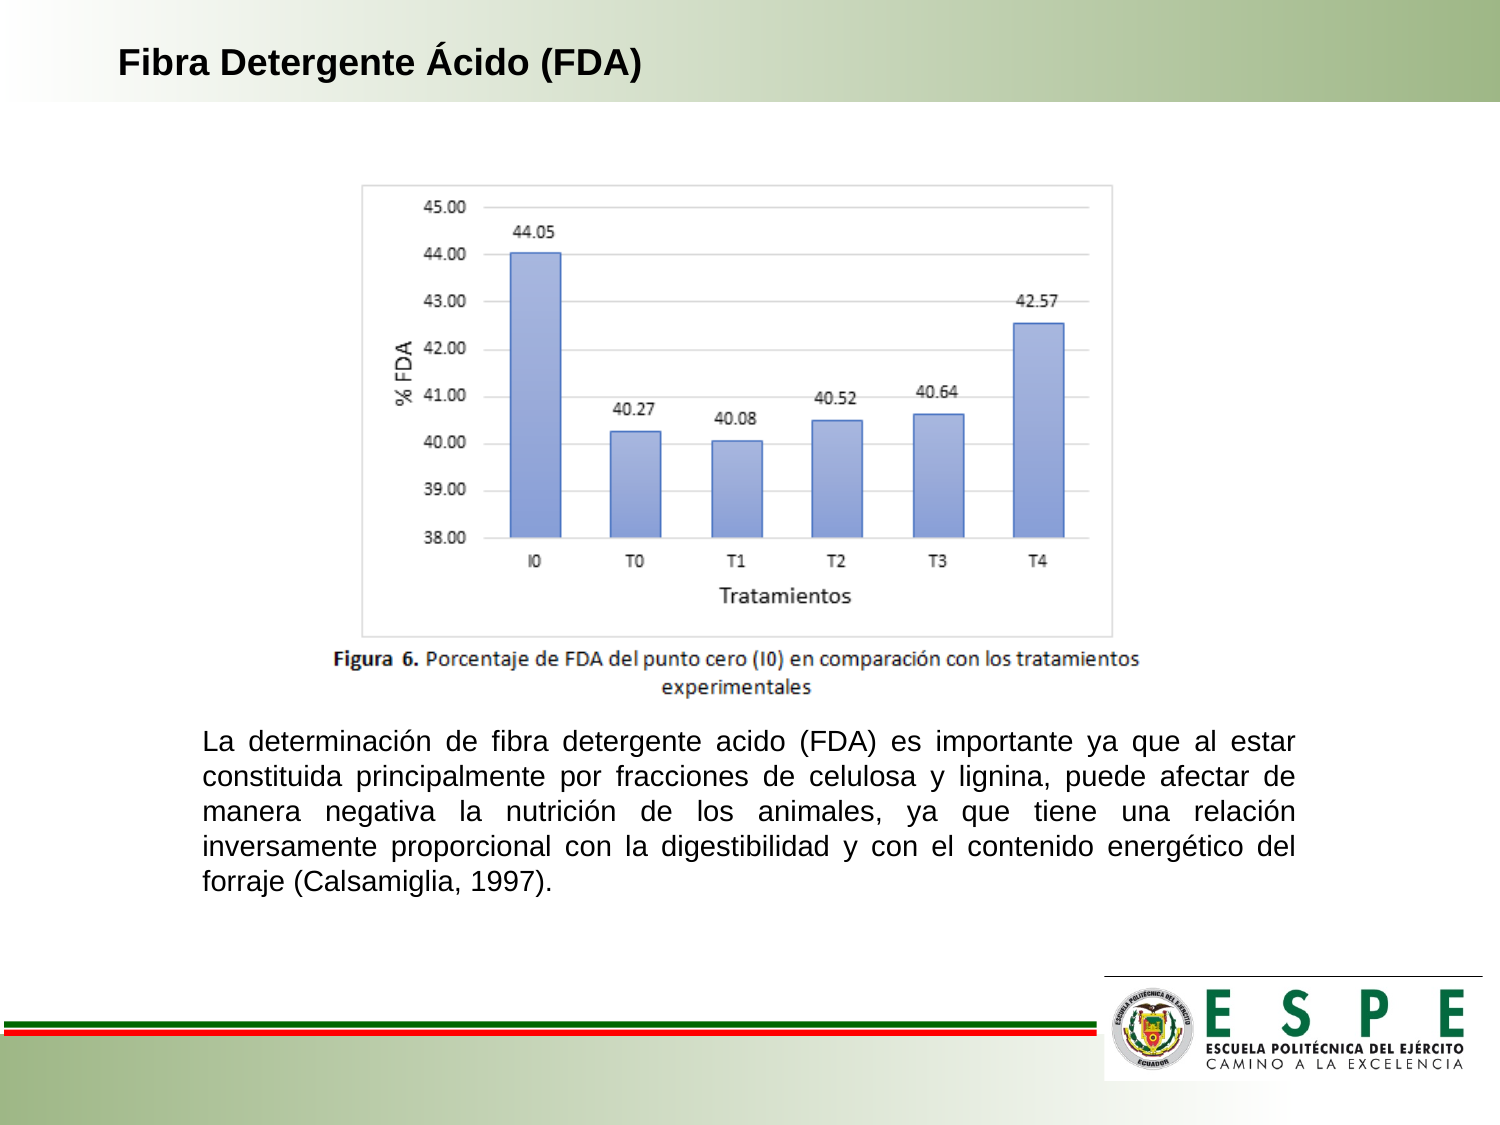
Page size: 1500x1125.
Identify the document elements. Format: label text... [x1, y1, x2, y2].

text_box Fibra Detergente Ácido (FDA) [103, 30, 658, 91]
text_box La determinación de fibra detergente acido (FDA) es importante ya que al estar constituida principalmente por fracciones de celulosa y lignina, puede afectar de manera negativa la nutrición de los animales, ya que tiene una relación inversamente proporcional con la digestibilidad y con el contenido energético del forraje (Calsamiglia, 1997). [187, 715, 1313, 905]
picture [1104, 976, 1483, 1081]
picture [281, 160, 1219, 710]
